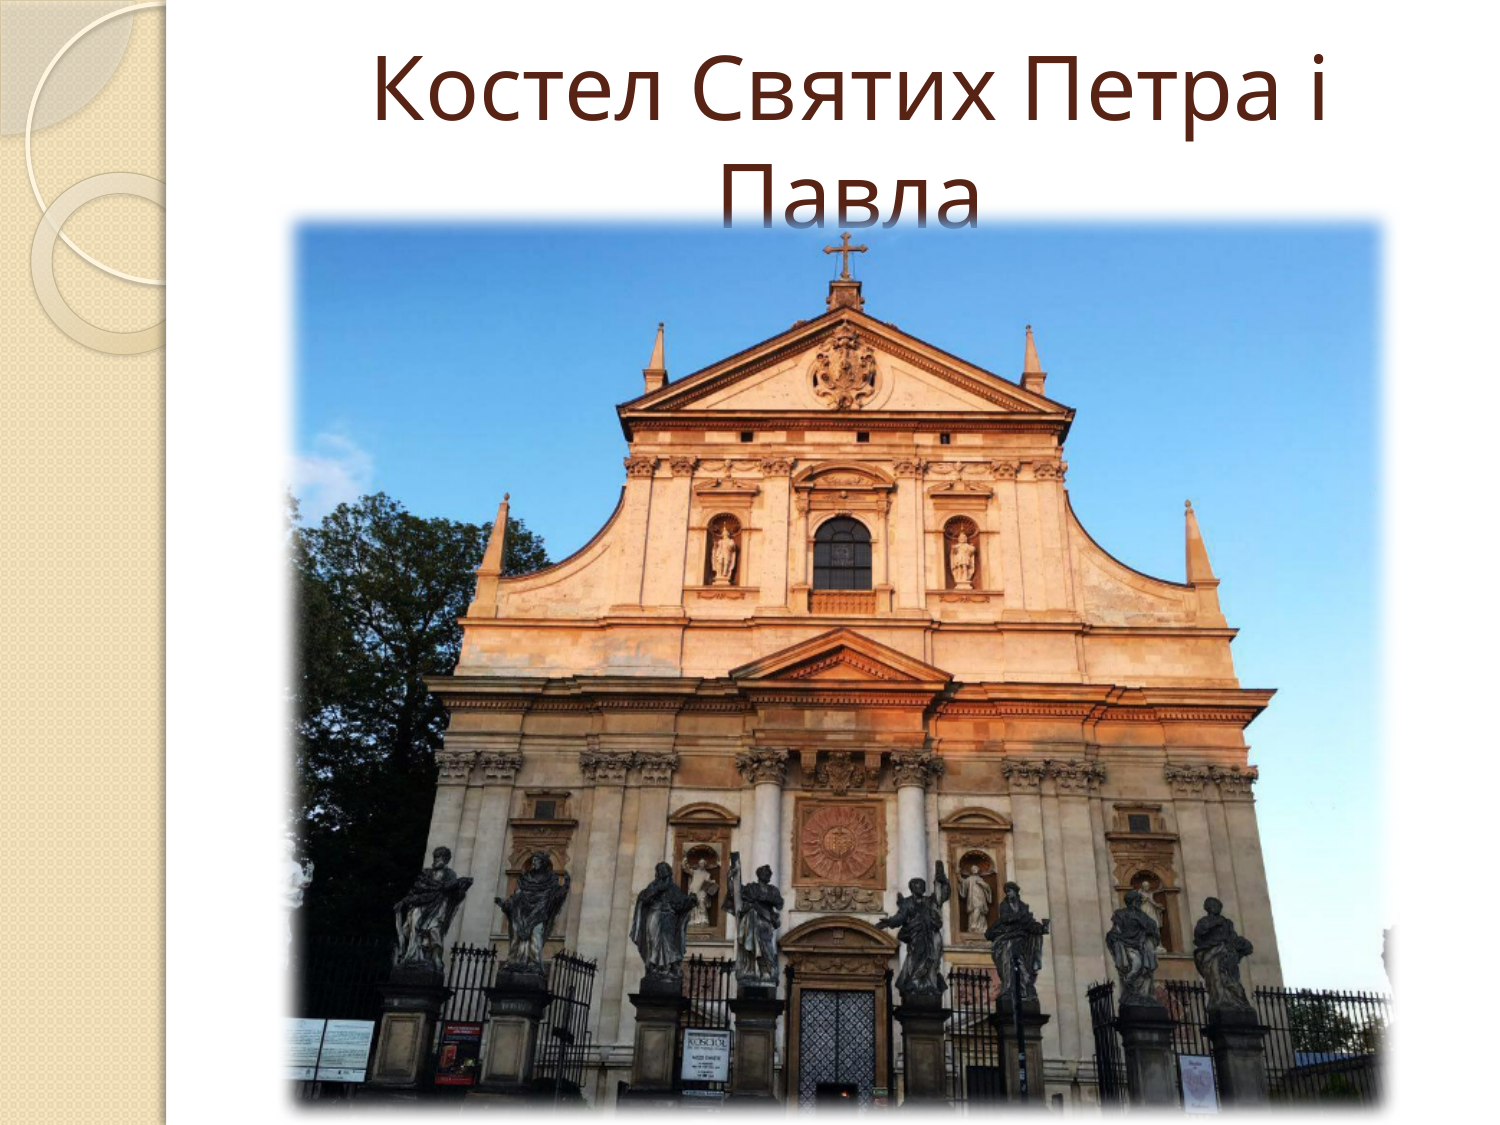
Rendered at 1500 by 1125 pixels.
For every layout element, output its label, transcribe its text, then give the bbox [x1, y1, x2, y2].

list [277, 204, 1400, 1125]
title Костел Святих Петра і Павла [235, 45, 1466, 233]
